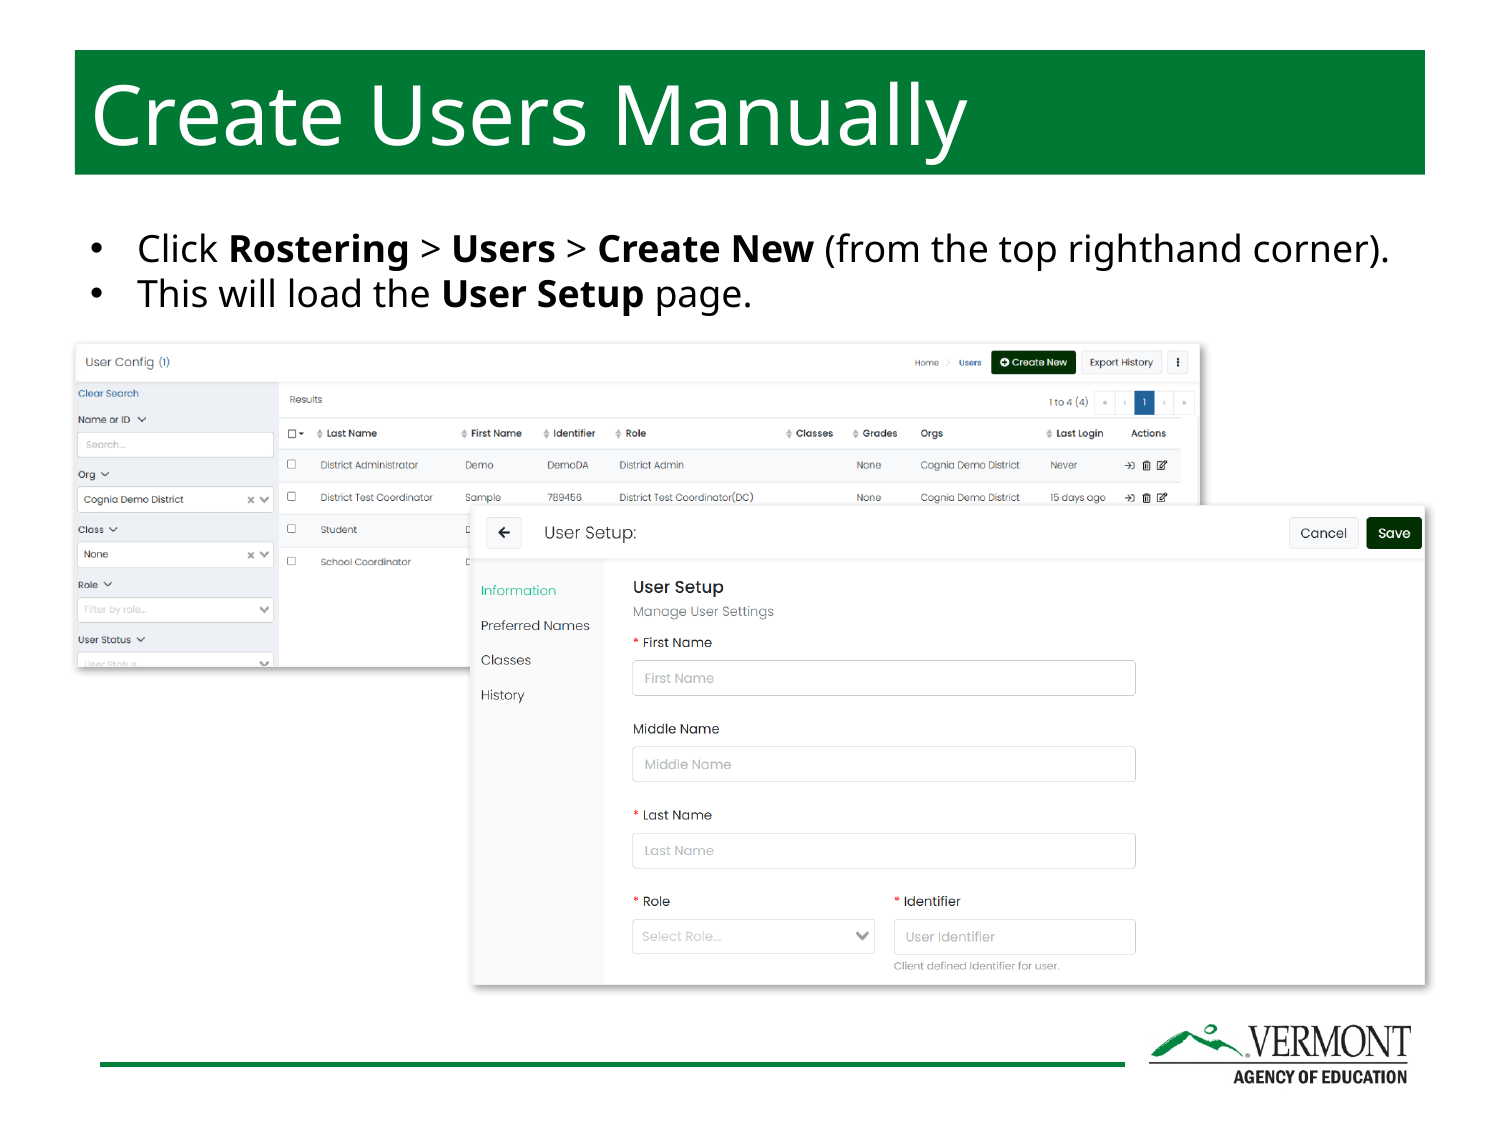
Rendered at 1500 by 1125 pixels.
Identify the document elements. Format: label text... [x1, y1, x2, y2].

picture [1149, 1024, 1411, 1101]
text_box Create Users Manually [74, 50, 1425, 175]
text_box Click Rostering > Users > Create New (from the top righthand corner). This will load the User Setup page. [75, 217, 1444, 503]
picture [74, 343, 1425, 985]
